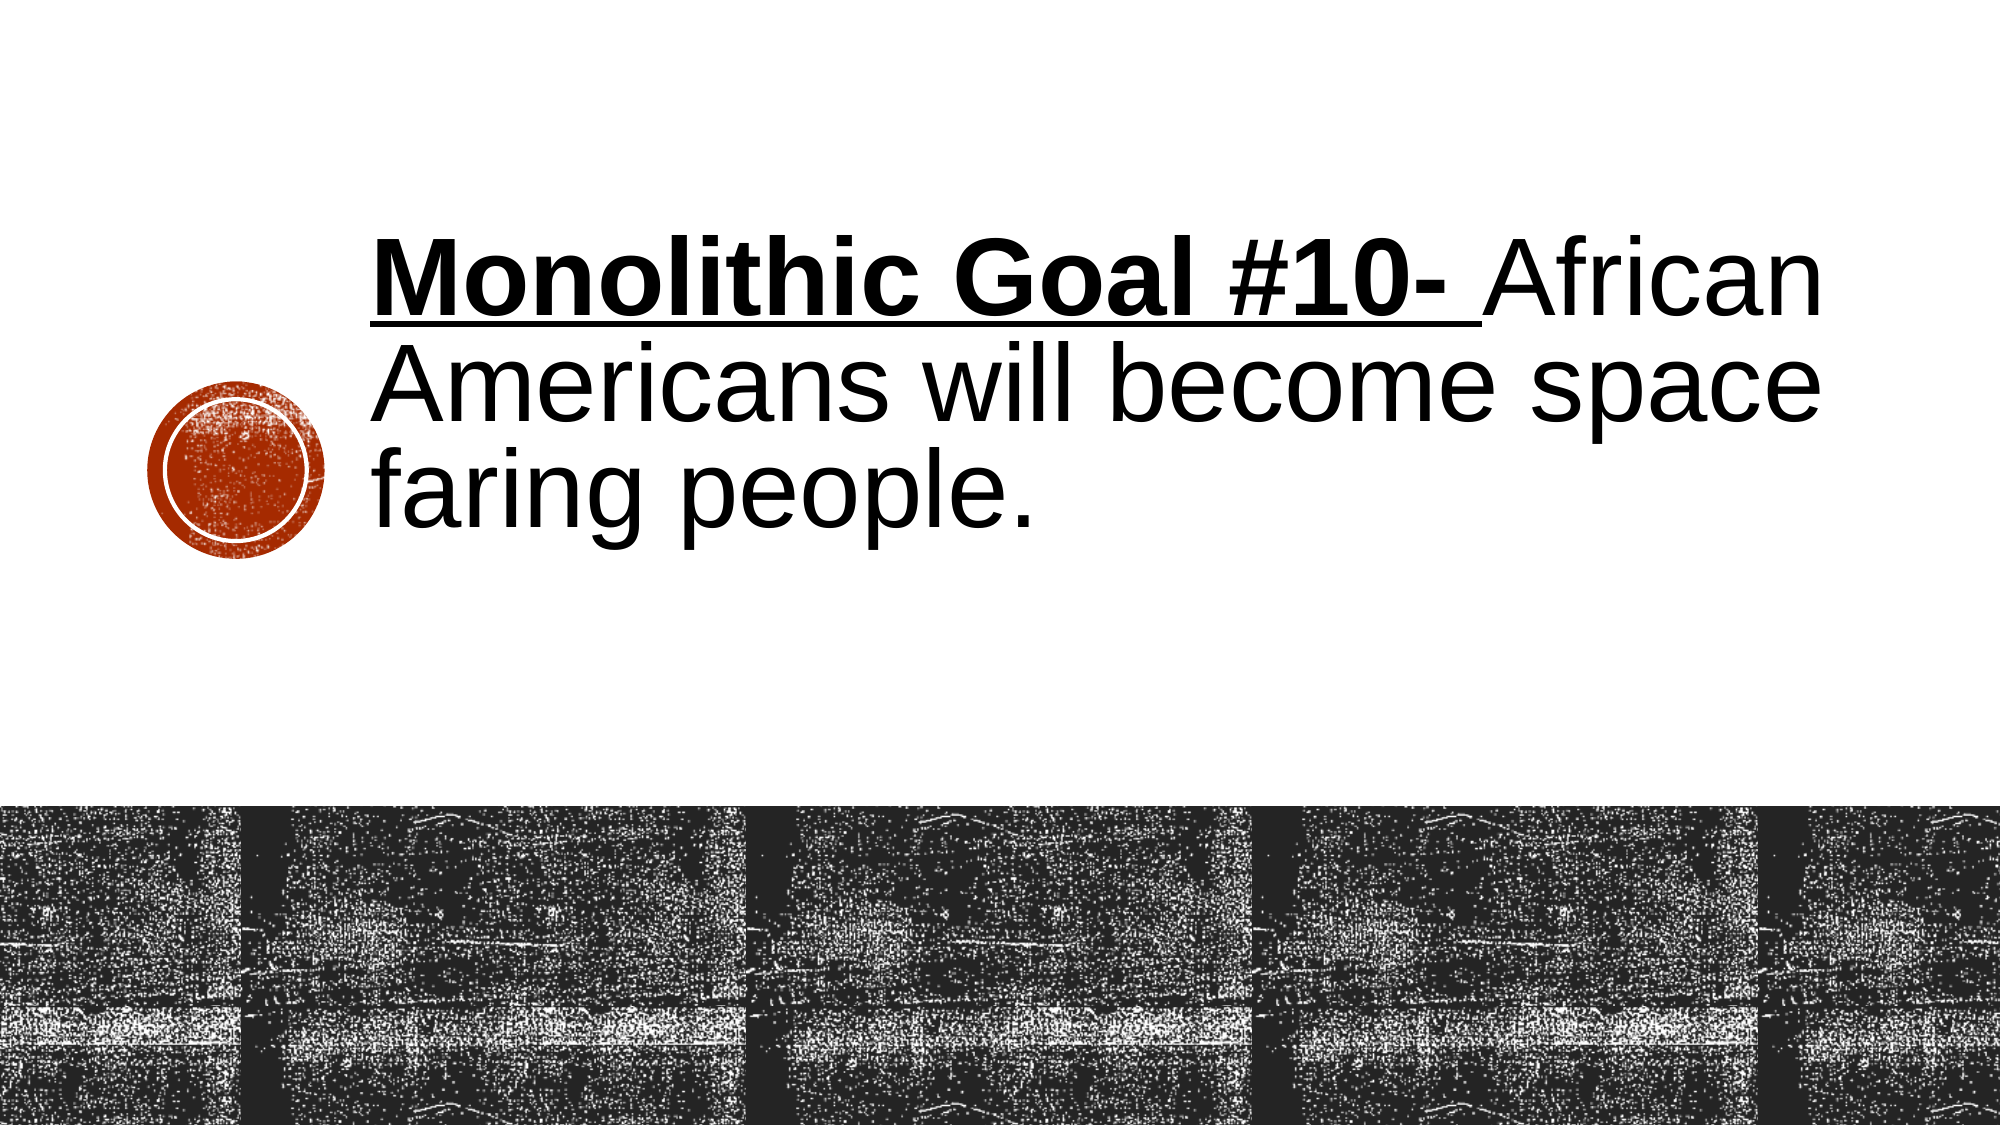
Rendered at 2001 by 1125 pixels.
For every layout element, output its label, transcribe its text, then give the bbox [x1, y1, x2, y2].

title Monolithic Goal #10- African Americans will become space faring people. [355, 201, 1878, 779]
